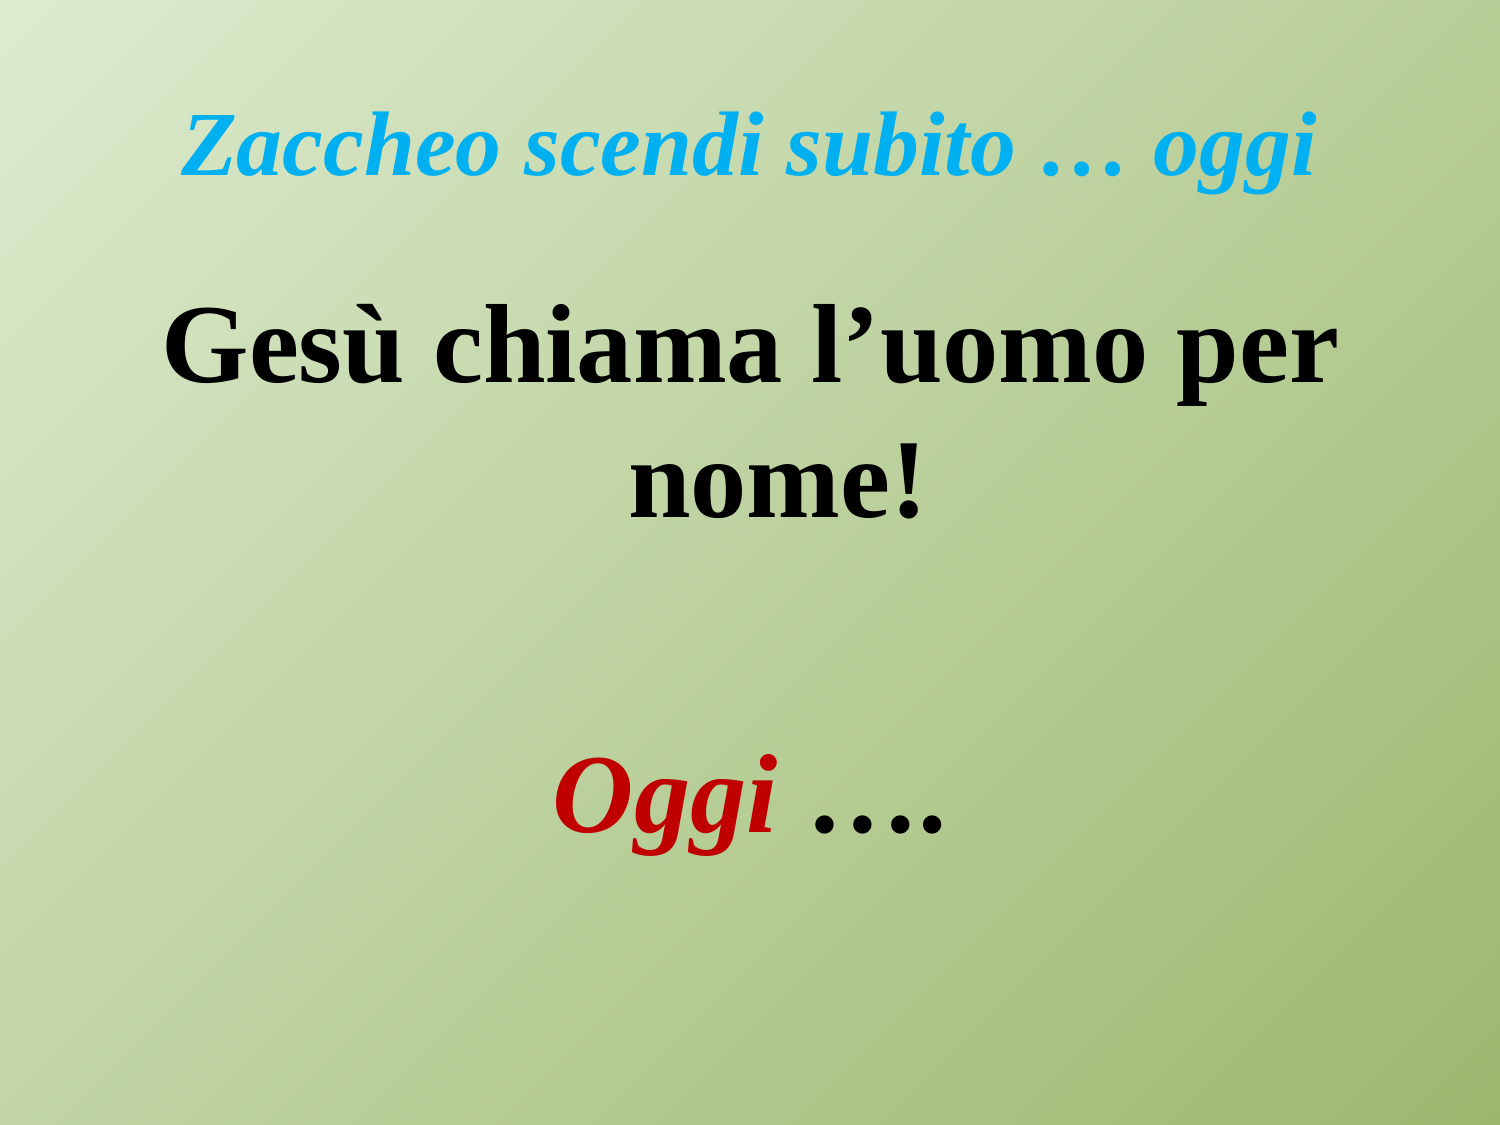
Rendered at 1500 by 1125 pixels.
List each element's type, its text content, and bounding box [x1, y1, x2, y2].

title Zaccheo scendi subito … oggi [75, 45, 1425, 233]
list Gesù chiama l’uomo per nome! Oggi …. [75, 262, 1425, 1005]
